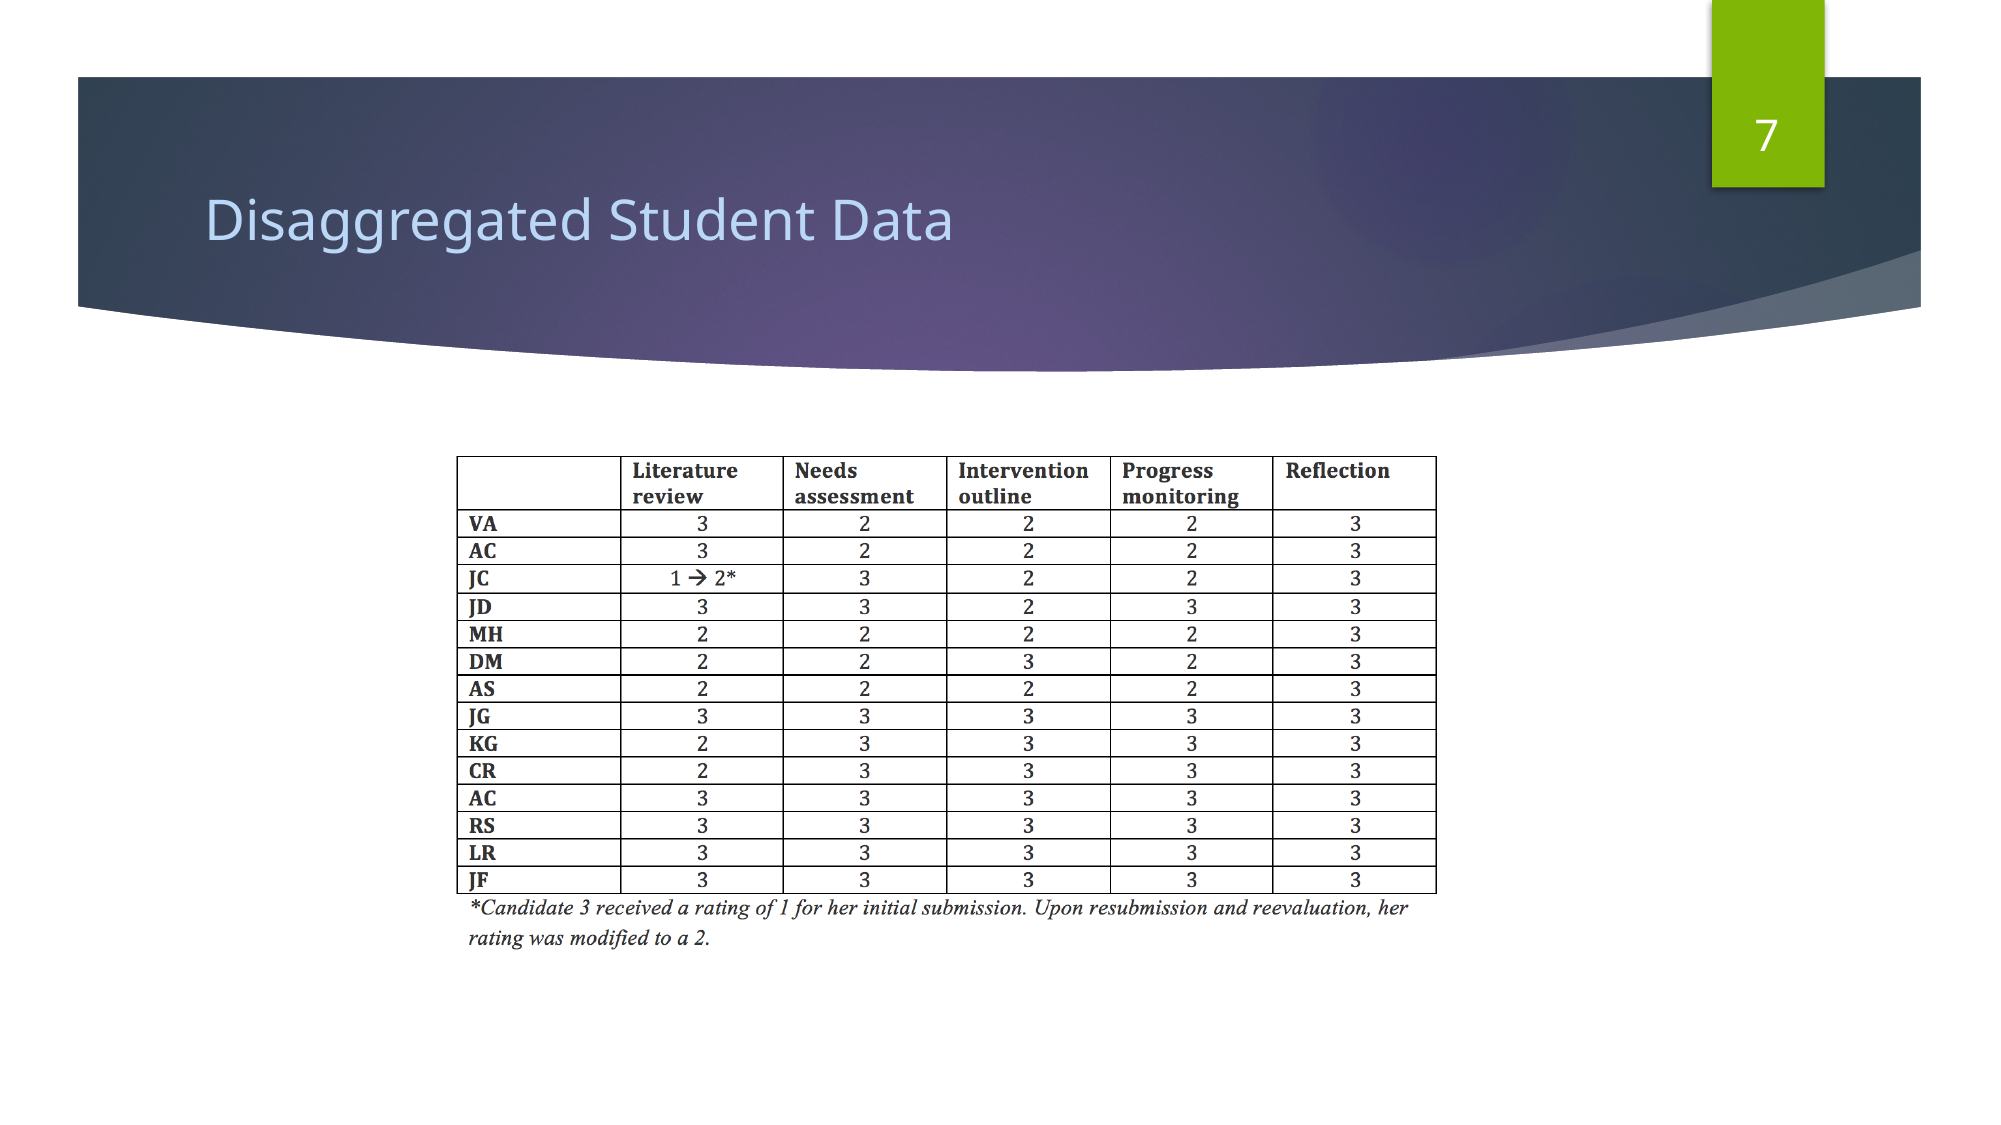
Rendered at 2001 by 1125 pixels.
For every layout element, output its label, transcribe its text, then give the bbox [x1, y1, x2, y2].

title Disaggregated Student Data [189, 159, 1627, 276]
slide_number 7 [1698, 48, 1836, 175]
picture [444, 435, 1453, 958]
